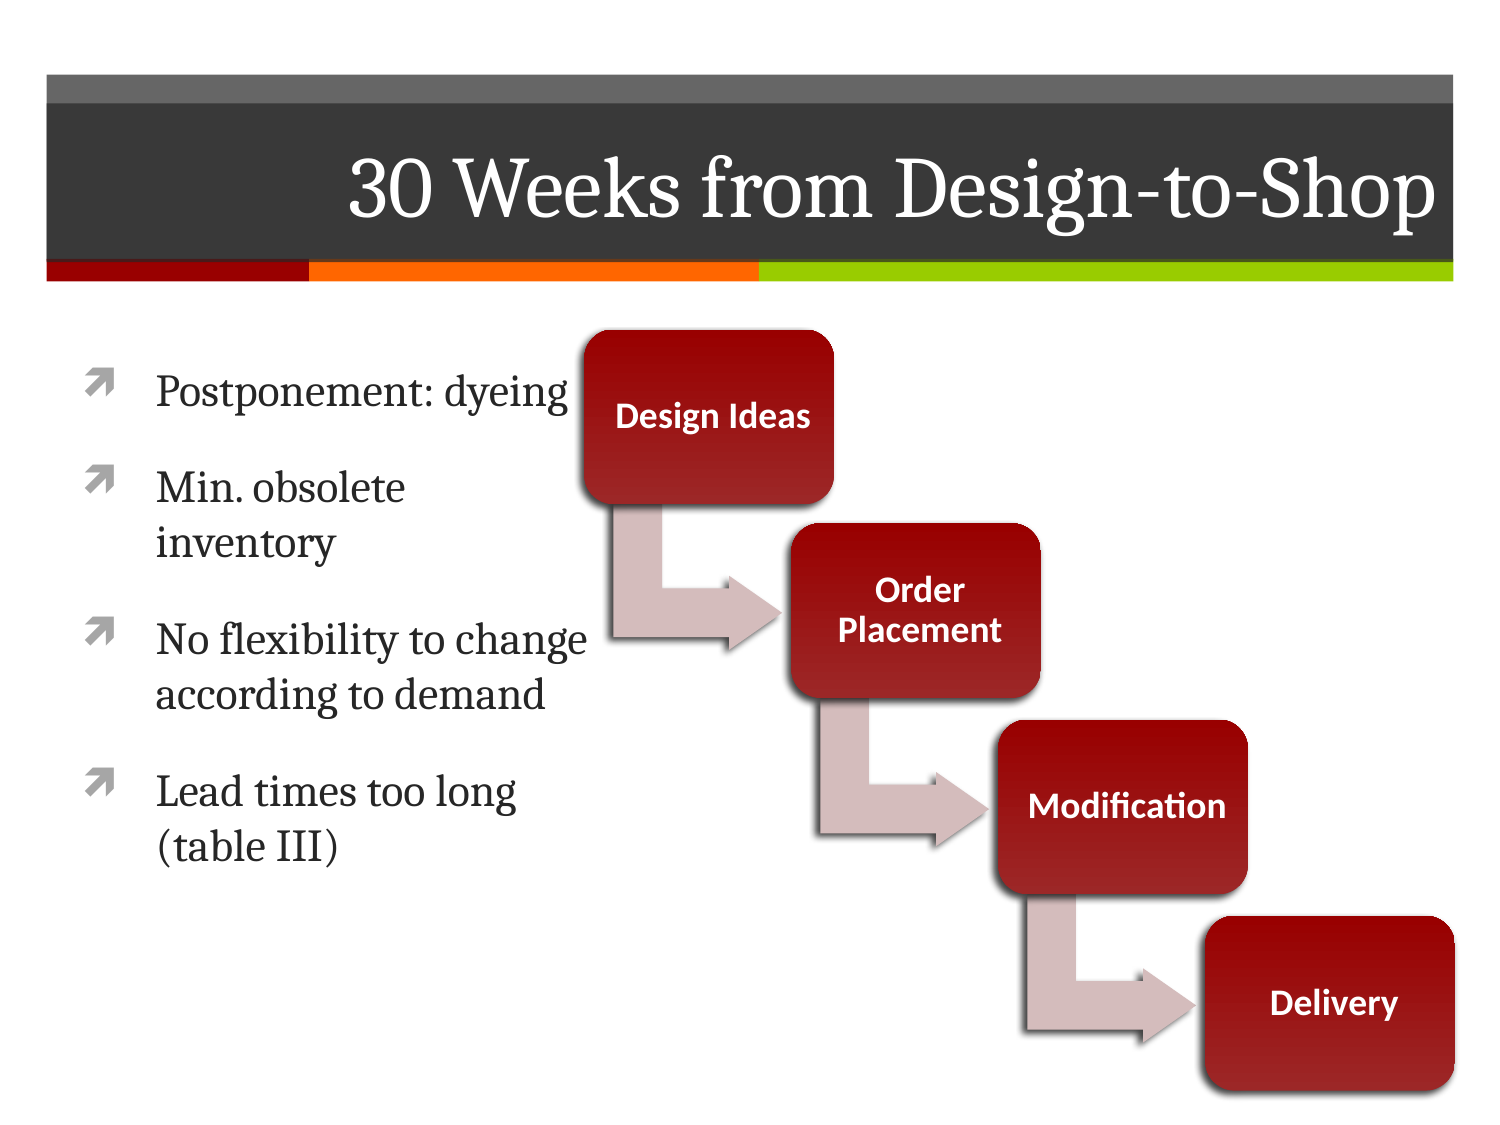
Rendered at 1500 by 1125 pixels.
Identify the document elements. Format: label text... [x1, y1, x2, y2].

list Postponement: dyeing Min. obsolete inventory No flexibility to change according to demand Lead times too long (table III) [66, 352, 567, 1005]
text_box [583, 293, 1456, 1124]
title 30 Weeks from Design-to-Shop [46, 103, 1454, 263]
